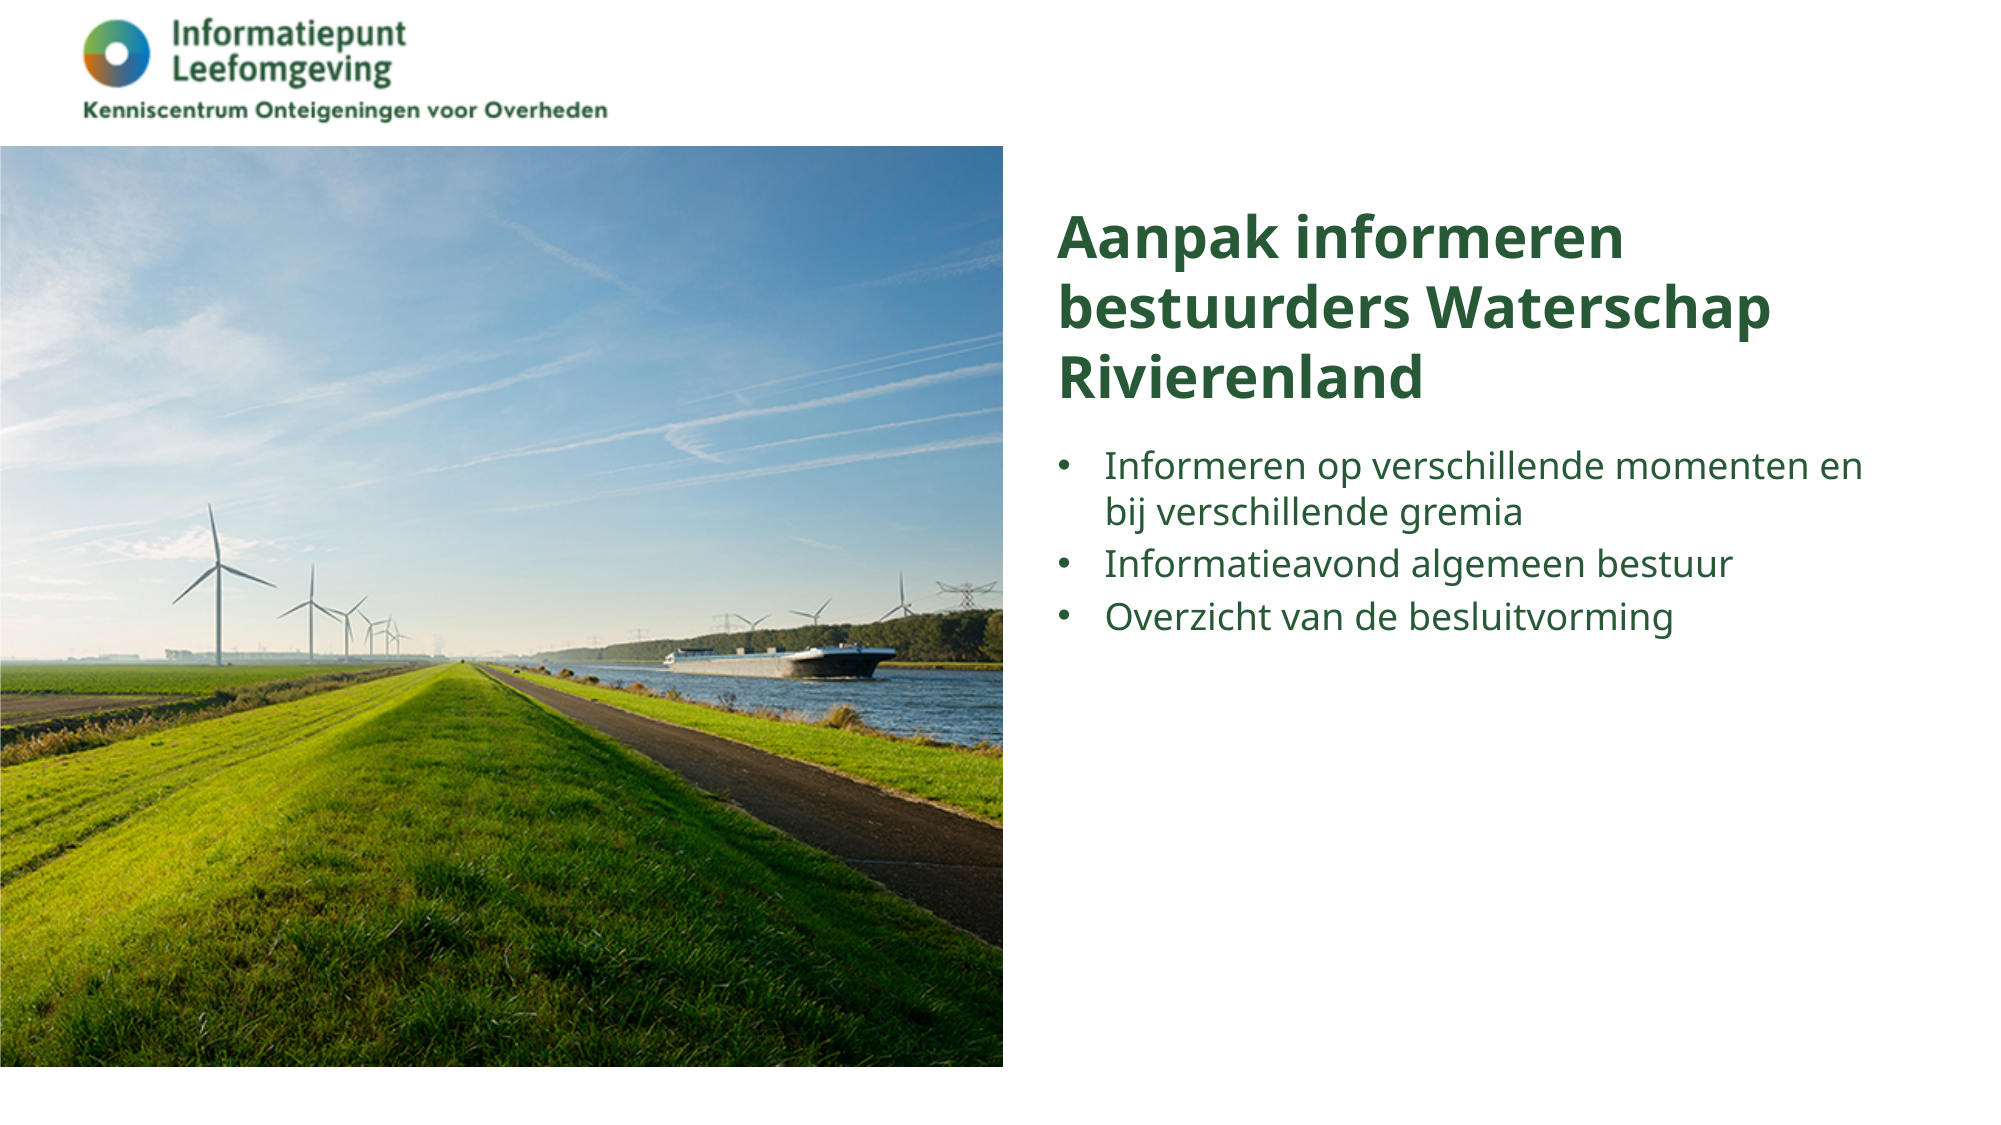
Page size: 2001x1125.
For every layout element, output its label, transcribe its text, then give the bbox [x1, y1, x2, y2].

picture [46, 1, 639, 142]
picture [0, 146, 1003, 1067]
subtitle Informeren op verschillende momenten en bij verschillende gremia Informatieavond algemeen bestuur Overzicht van de besluitvorming [1042, 435, 1892, 690]
title Aanpak informeren bestuurders Waterschap Rivierenland [1042, 192, 1921, 395]
